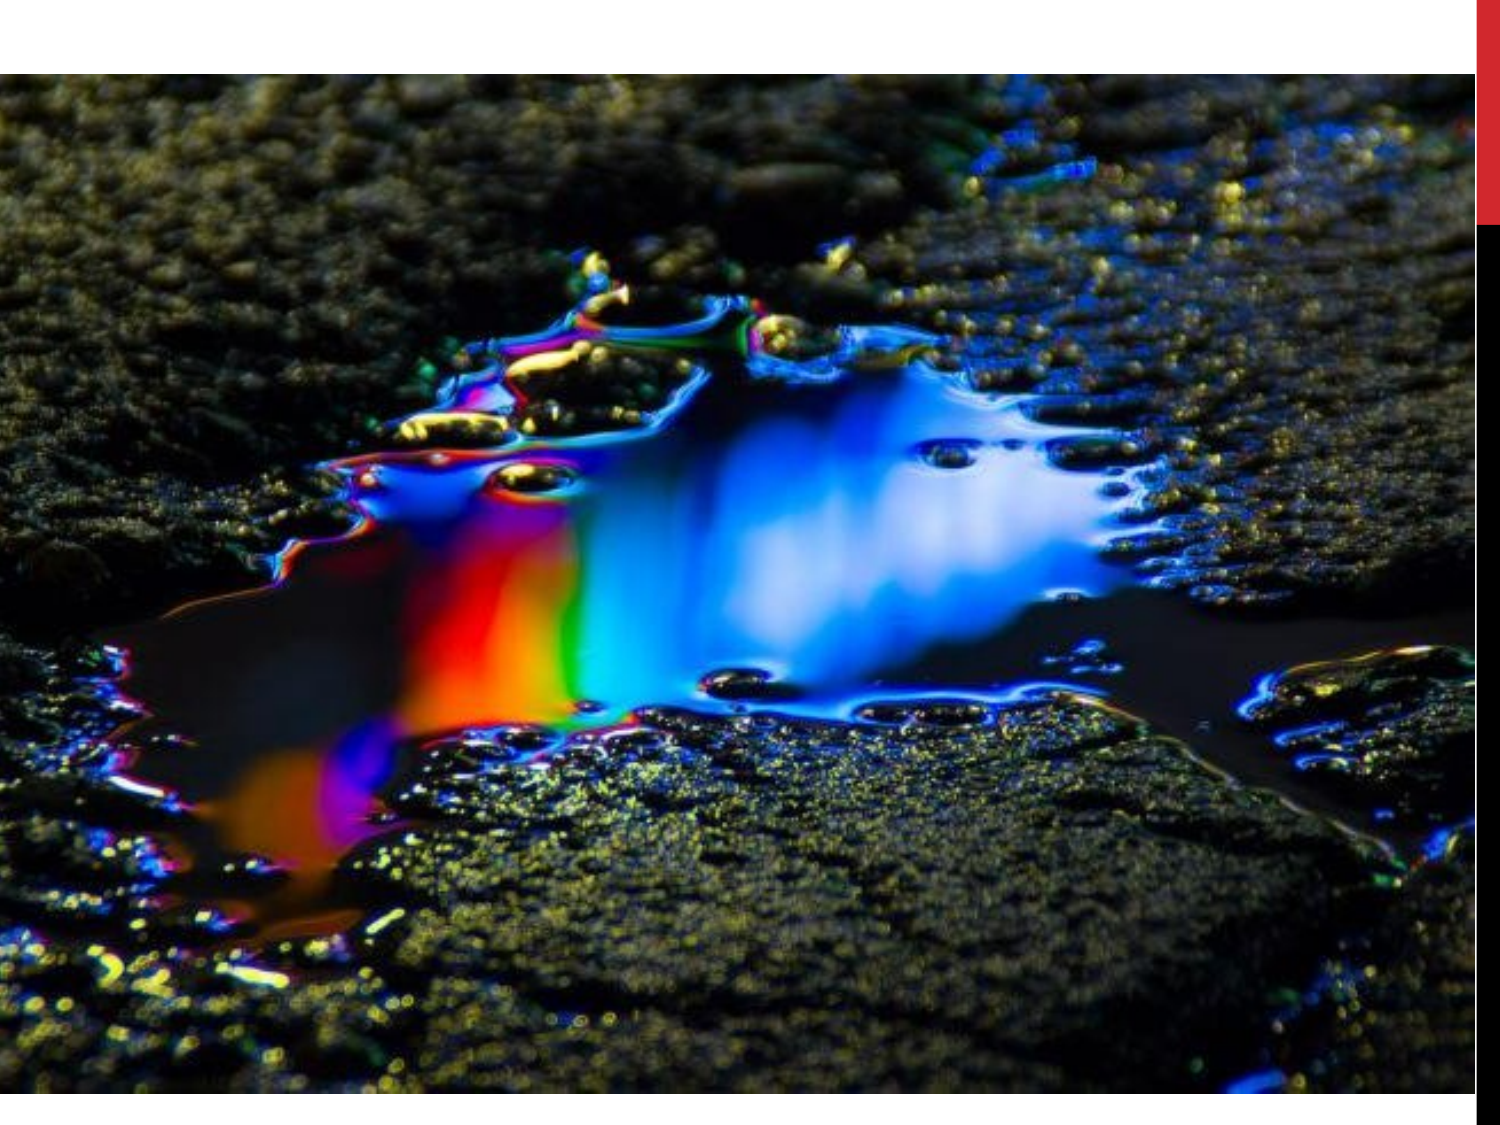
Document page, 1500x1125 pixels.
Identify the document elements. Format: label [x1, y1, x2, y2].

text_box [0, 74, 1475, 1094]
